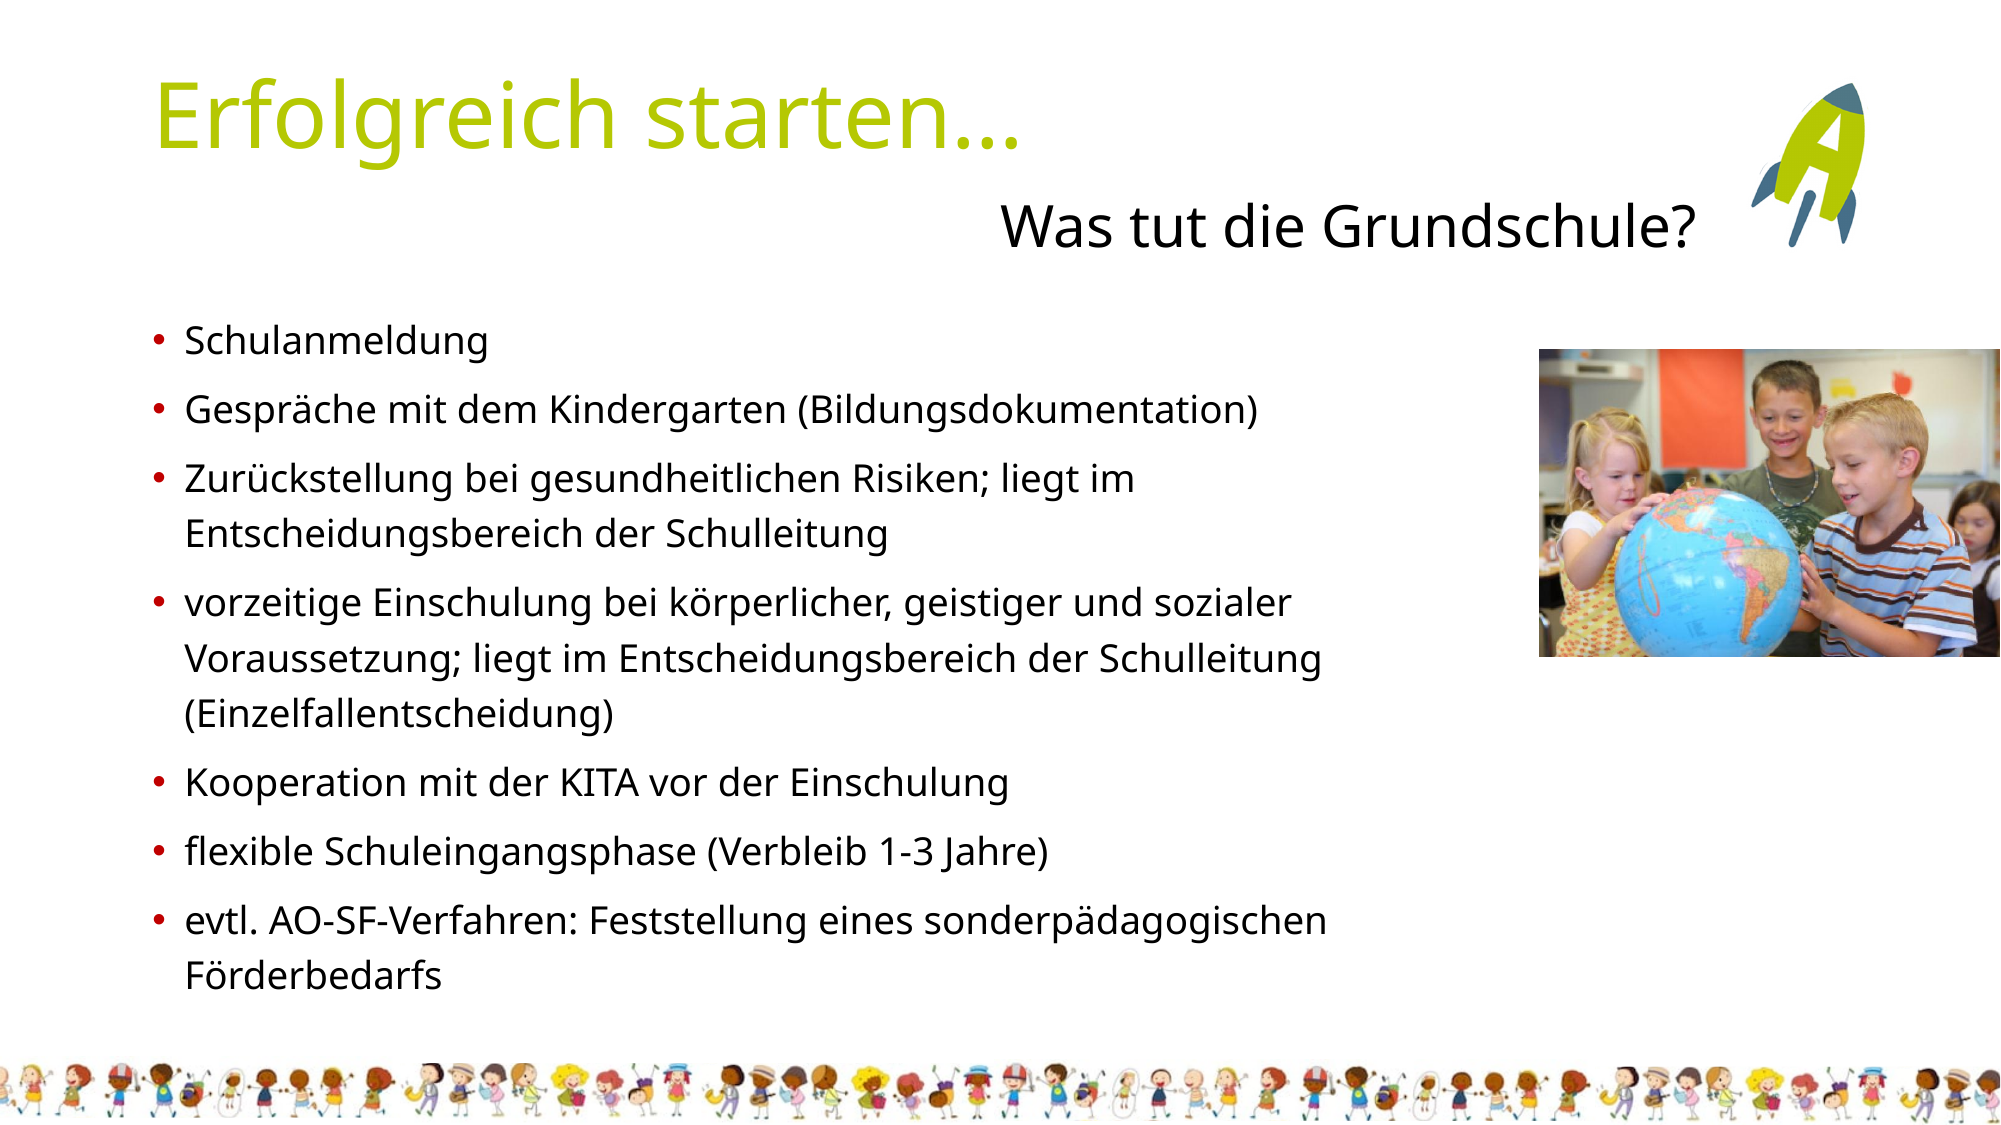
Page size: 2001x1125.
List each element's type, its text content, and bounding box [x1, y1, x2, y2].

title Erfolgreich starten… Was tut die Grundschule? [137, 59, 1863, 278]
list Schulanmeldung Gespräche mit dem Kindergarten (Bildungsdokumentation) Zurückstellung bei gesundheitlichen Risiken; liegt im Entscheidungsbereich der Schulleitung vorzeitige Einschulung bei körperlicher, geistiger und sozialer Voraussetzung; liegt im Entscheidungsbereich der Schulleitung (Einzelfallentscheidung) Kooperation mit der KITA vor der Einschulung flexible Schuleingangsphase (Verbleib 1-3 Jahre) evtl. AO-SF-Verfahren: Feststellung eines sonderpädagogischen Förderbedarfs [137, 299, 1540, 1014]
picture [1539, 349, 2000, 657]
picture [0, 1056, 2001, 1125]
picture [1731, 53, 1907, 276]
